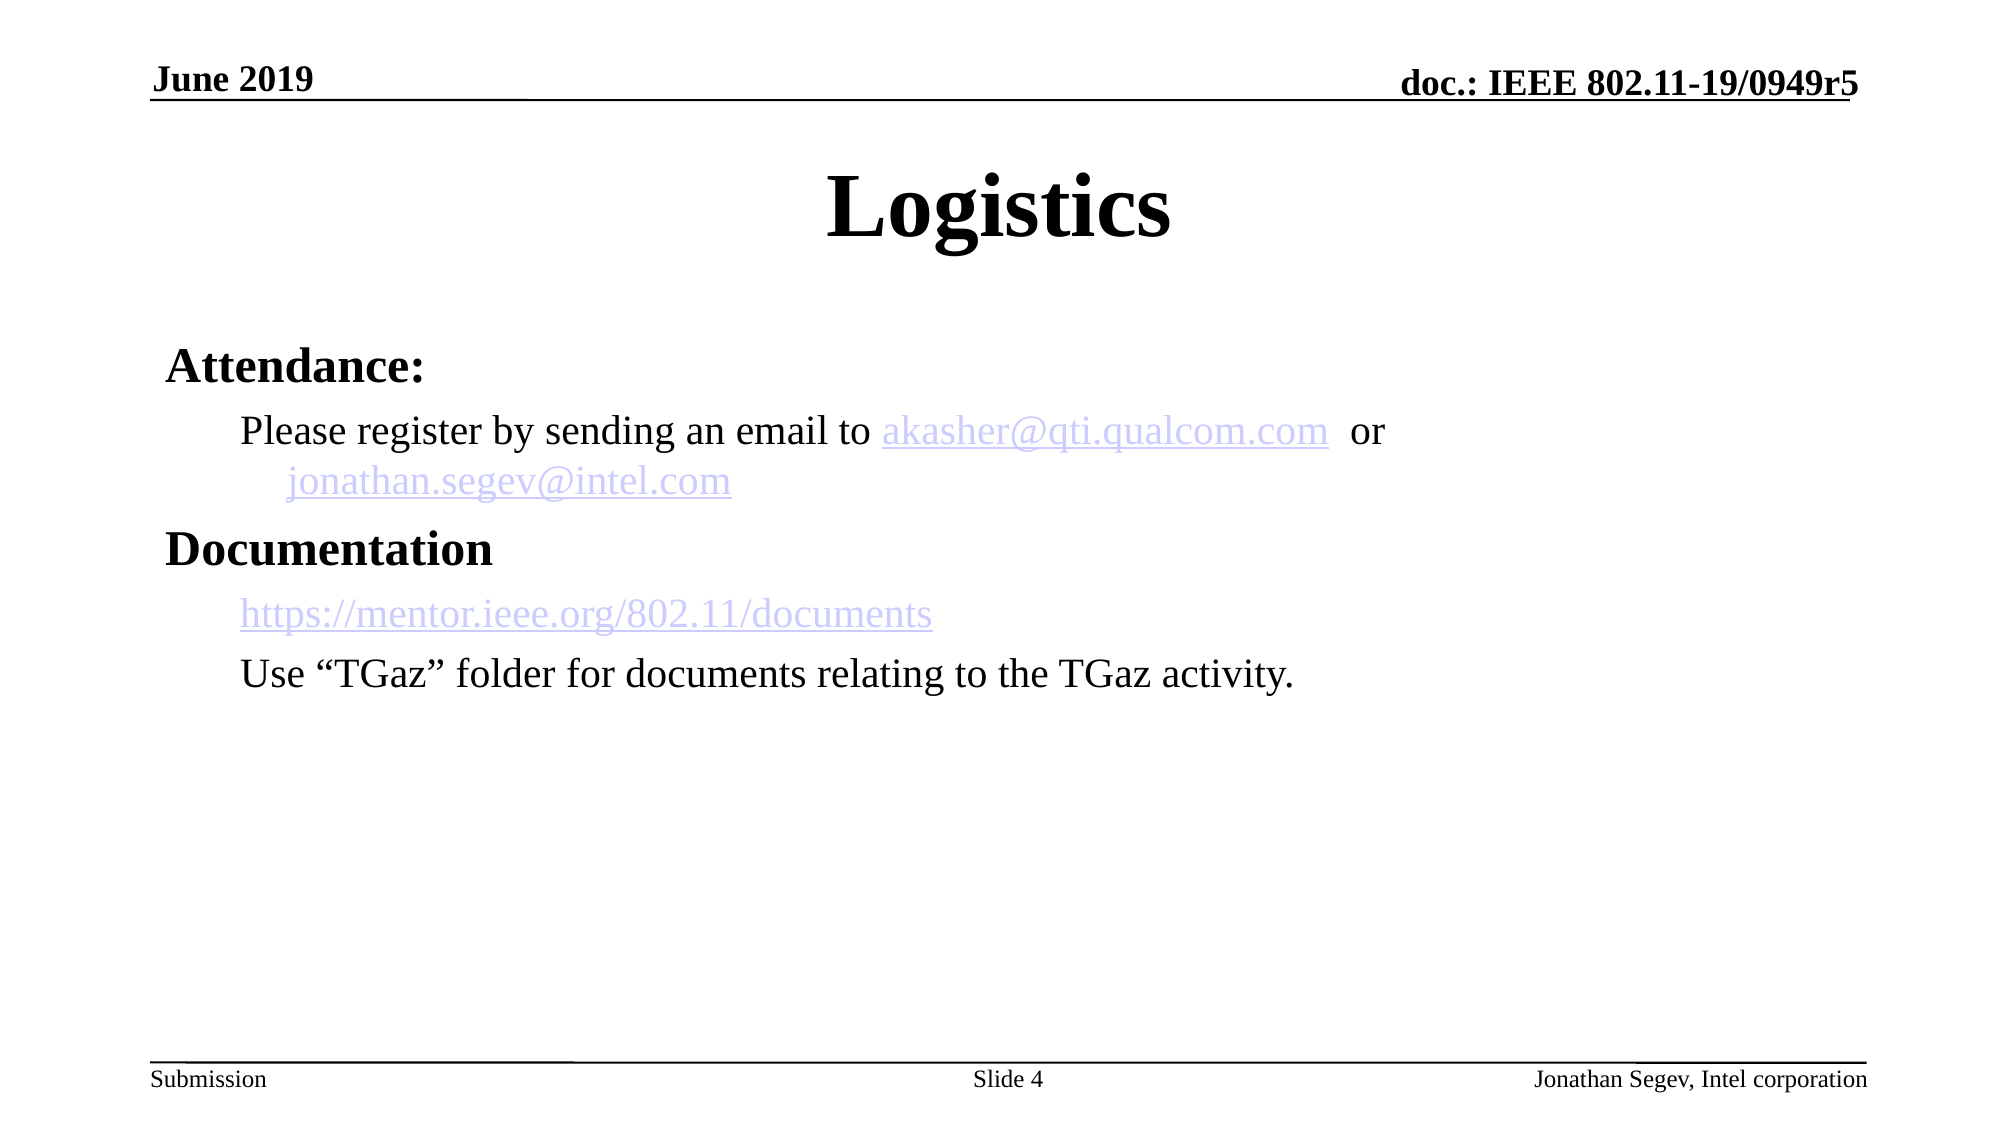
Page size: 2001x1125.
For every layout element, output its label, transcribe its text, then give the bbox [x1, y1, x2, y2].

footer Jonathan Segev, Intel corporation [1171, 1061, 1869, 1093]
list Attendance: Please register by sending an email to akasher@qti.qualcom.com or jonathan.segev@intel.com Documentation https://mentor.ieee.org/802.11/documents Use “TGaz” folder for documents relating to the TGaz activity. [149, 324, 1850, 1000]
title Logistics [149, 112, 1850, 288]
slide_number Slide 4 [950, 1061, 1067, 1123]
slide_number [152, 54, 563, 100]
